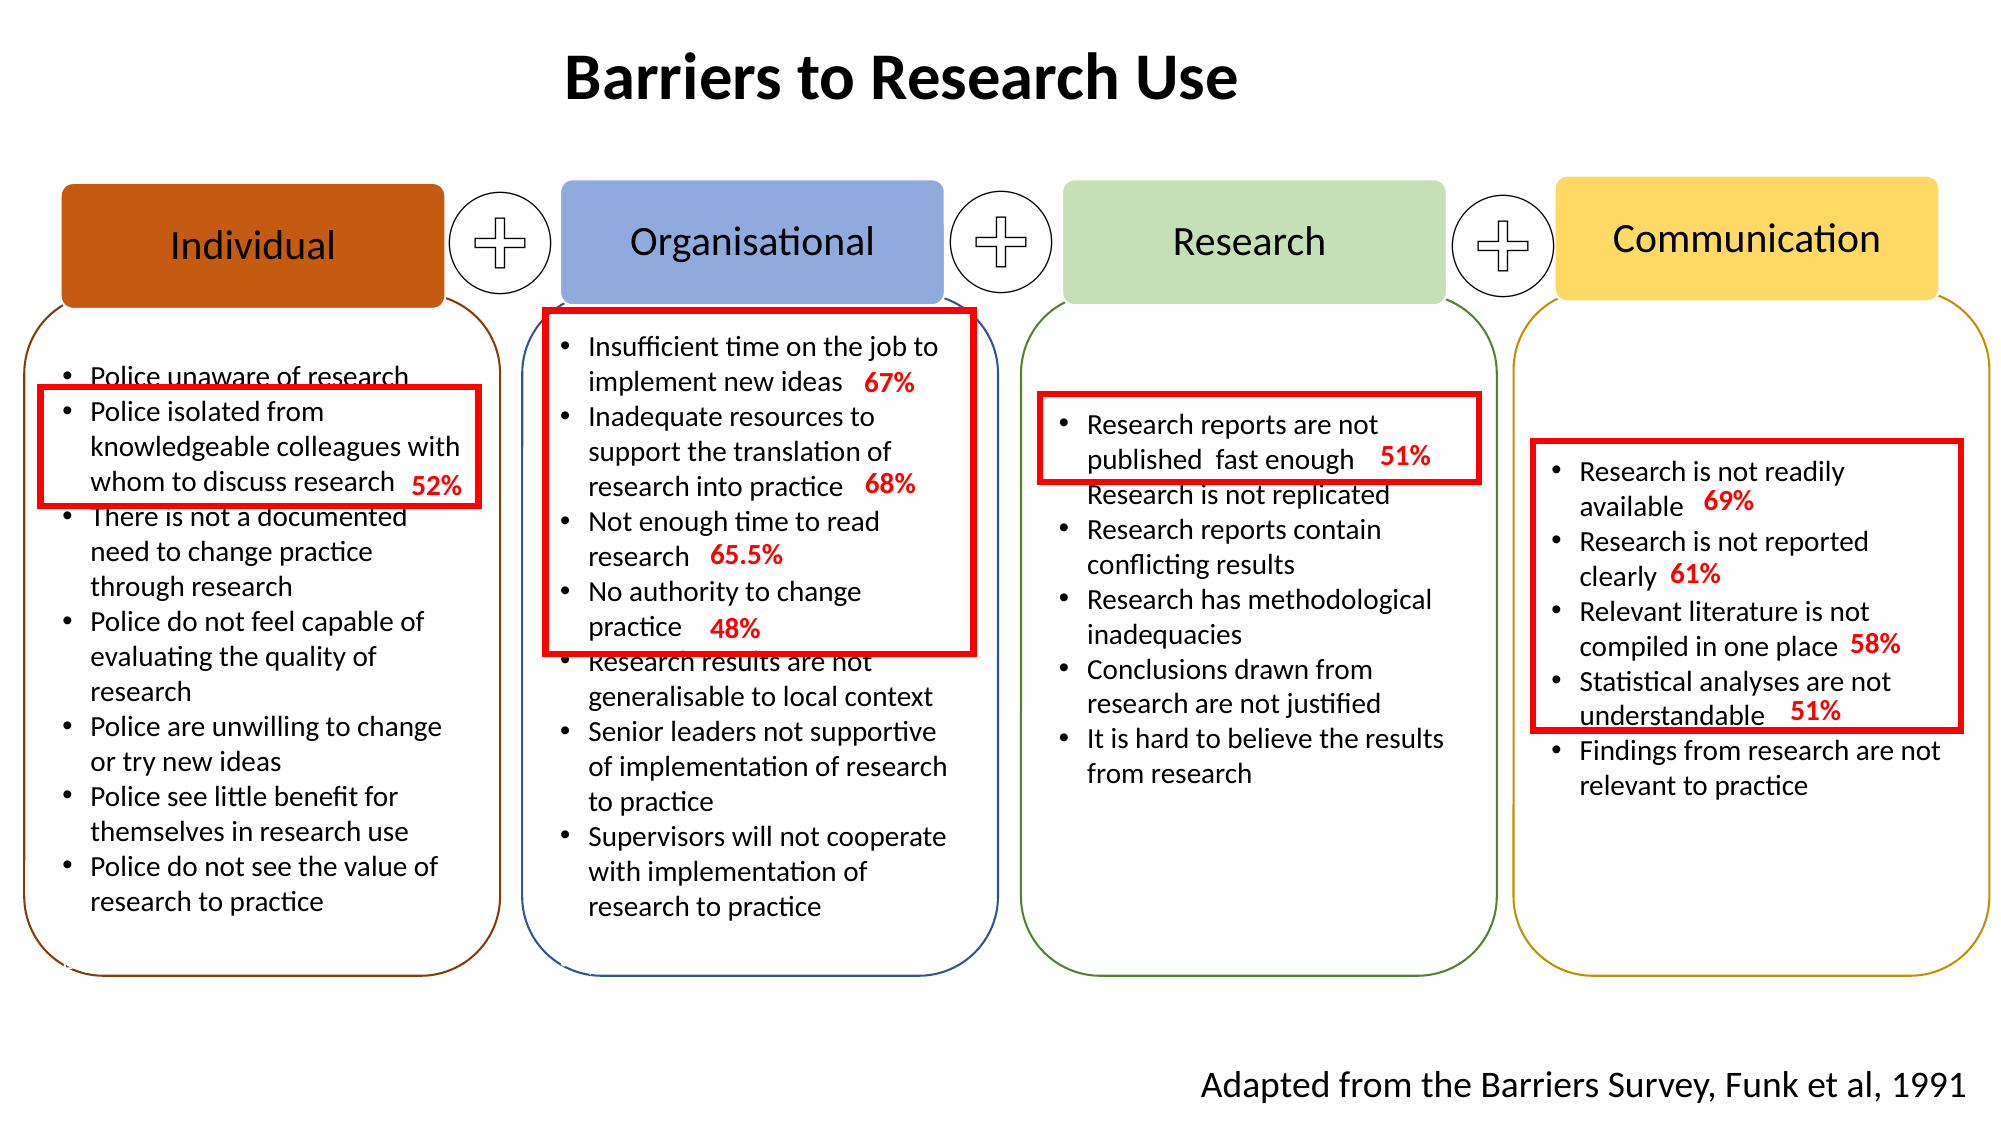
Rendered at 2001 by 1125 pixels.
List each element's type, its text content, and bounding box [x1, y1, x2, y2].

picture [436, 179, 564, 307]
text_box 65.5% [695, 528, 799, 579]
text_box [1039, 393, 1480, 483]
text_box 68% [850, 456, 931, 507]
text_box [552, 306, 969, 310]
text_box Research is not readily available Research is not reported clearly Relevant literature is not compiled in one place Statistical analyses are not understandable Findings from research are not relevant to practice ) Experience of collaborative research with police of research process [1512, 295, 1991, 977]
text_box Insufficient time on the job to implement new ideas Inadequate resources to support the translation of research into practice Not enough time to read research No authority to change practice Research results are not generalisable to local context Senior leaders not supportive of implementation of research to practice Supervisors will not cooperate with implementation of research to practice ) Experience of collaborative research with police Consideration of useful products to inform ways of working at outset of research process [521, 315, 1000, 977]
text_box [544, 310, 974, 655]
text_box 48% [695, 601, 776, 652]
text_box 69% [1688, 473, 1782, 524]
text_box 51% [1365, 428, 1459, 479]
text_box Barriers to Research Use [402, 25, 1403, 120]
text_box 58% [1835, 617, 1929, 667]
text_box [39, 386, 480, 507]
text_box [564, 179, 937, 306]
text_box 61% [1655, 547, 1749, 597]
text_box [1554, 175, 1940, 302]
text_box [1532, 440, 1962, 731]
picture [1439, 182, 1567, 310]
picture [937, 178, 1065, 306]
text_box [60, 182, 446, 309]
text_box Police unaware of research Police isolated from knowledgeable colleagues with whom to discuss research There is not a documented need to change practice through research Police do not feel capable of evaluating the quality of research Police are unwilling to change or try new ideas Police see little benefit for themselves in research use Police do not see the value of research to practice ) Experience of collaborative research with police Consideration of useful products to inform ways of working at outset of research process [23, 305, 502, 977]
text_box Research reports are not published fast enough Research is not replicated Research reports contain conflicting results Research has methodological inadequacies Conclusions drawn from research are not justified It is hard to believe the results from research ) Experience of collaborative research with police Consideration of useful products to inform ways of working at outset of research process [1019, 306, 1498, 977]
text_box Adapted from the Barriers Survey, Funk et al, 1991 [1186, 1052, 2000, 1113]
text_box 67% [849, 356, 930, 406]
text_box 51% [1775, 683, 1869, 734]
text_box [1065, 179, 1447, 306]
text_box 52% [396, 459, 478, 509]
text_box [629, 387, 689, 495]
